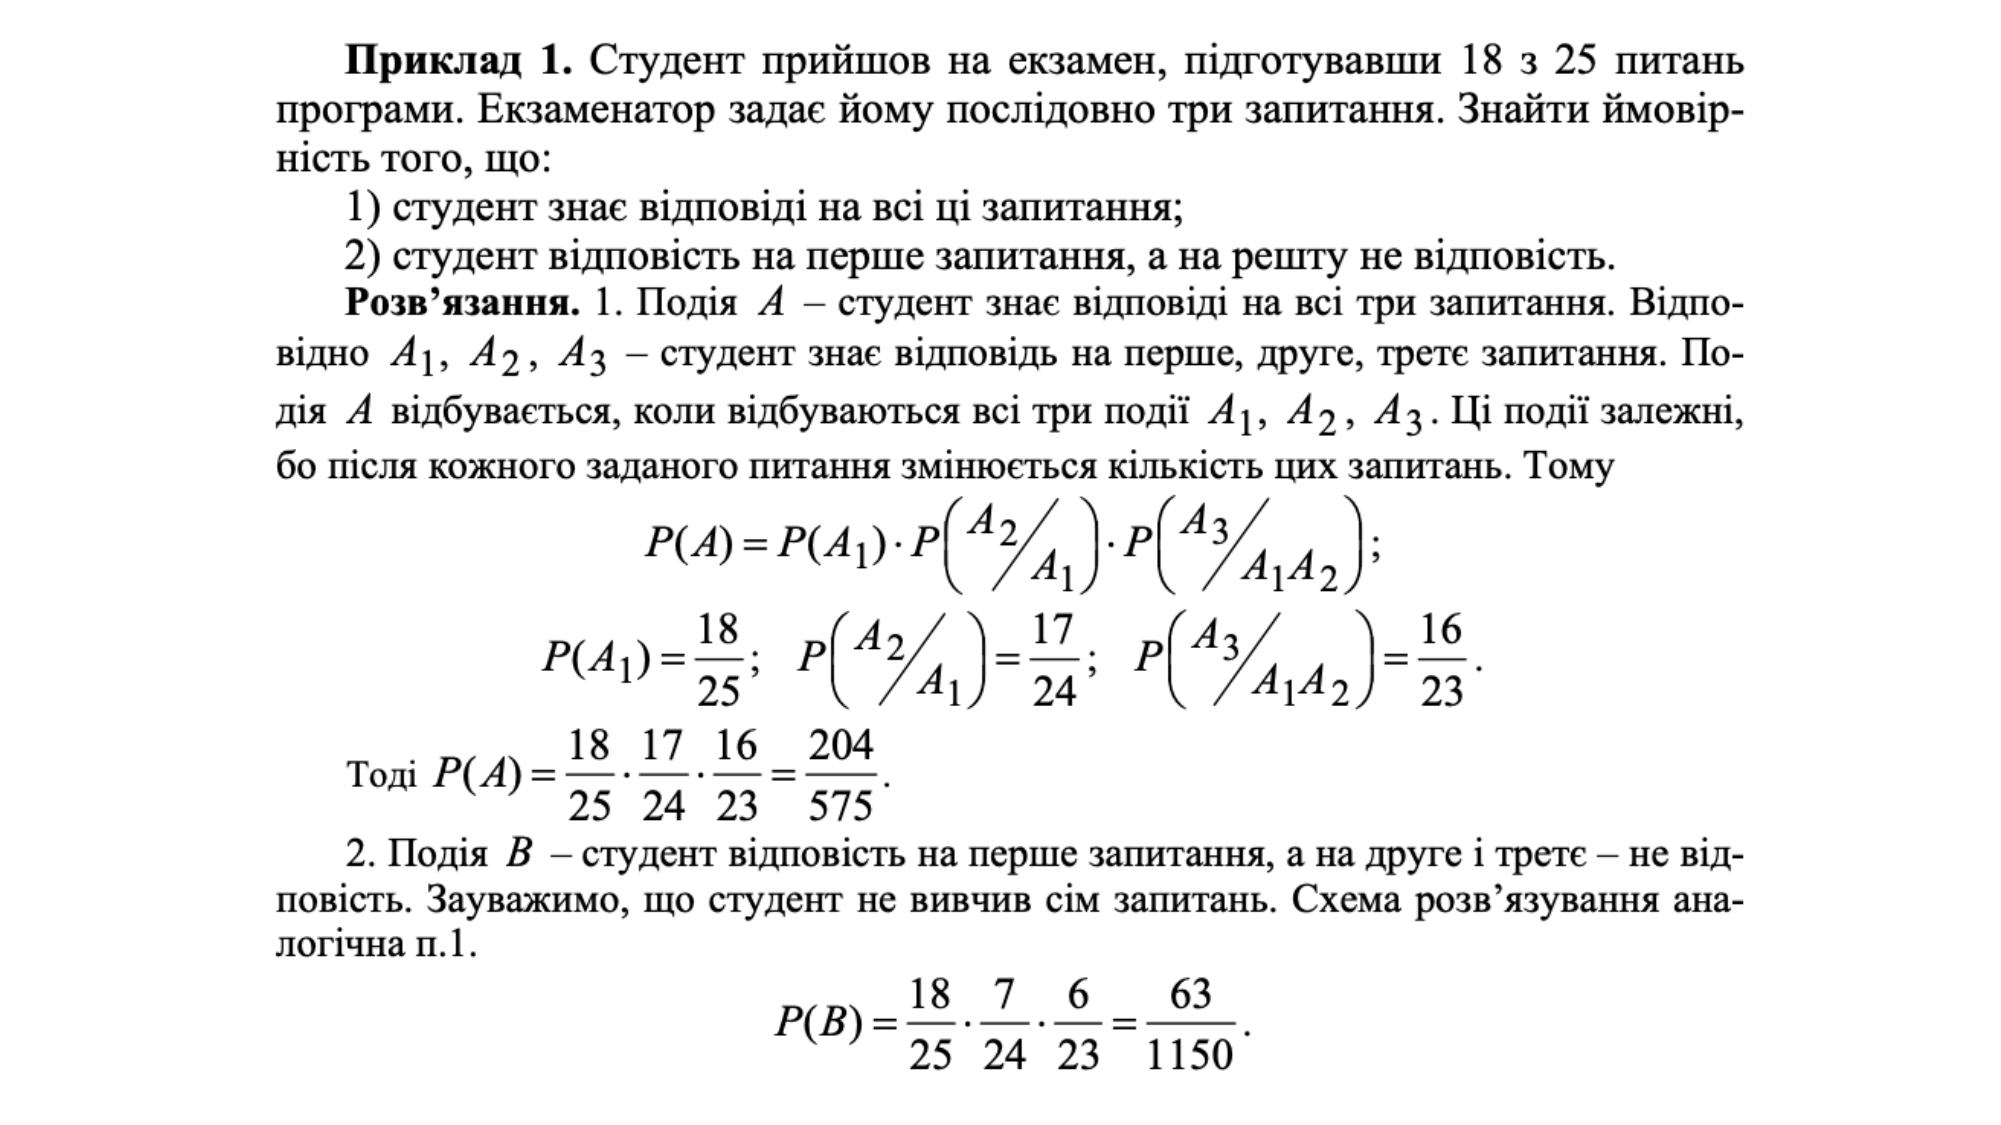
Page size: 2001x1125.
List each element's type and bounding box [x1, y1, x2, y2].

picture [209, 22, 1839, 1103]
